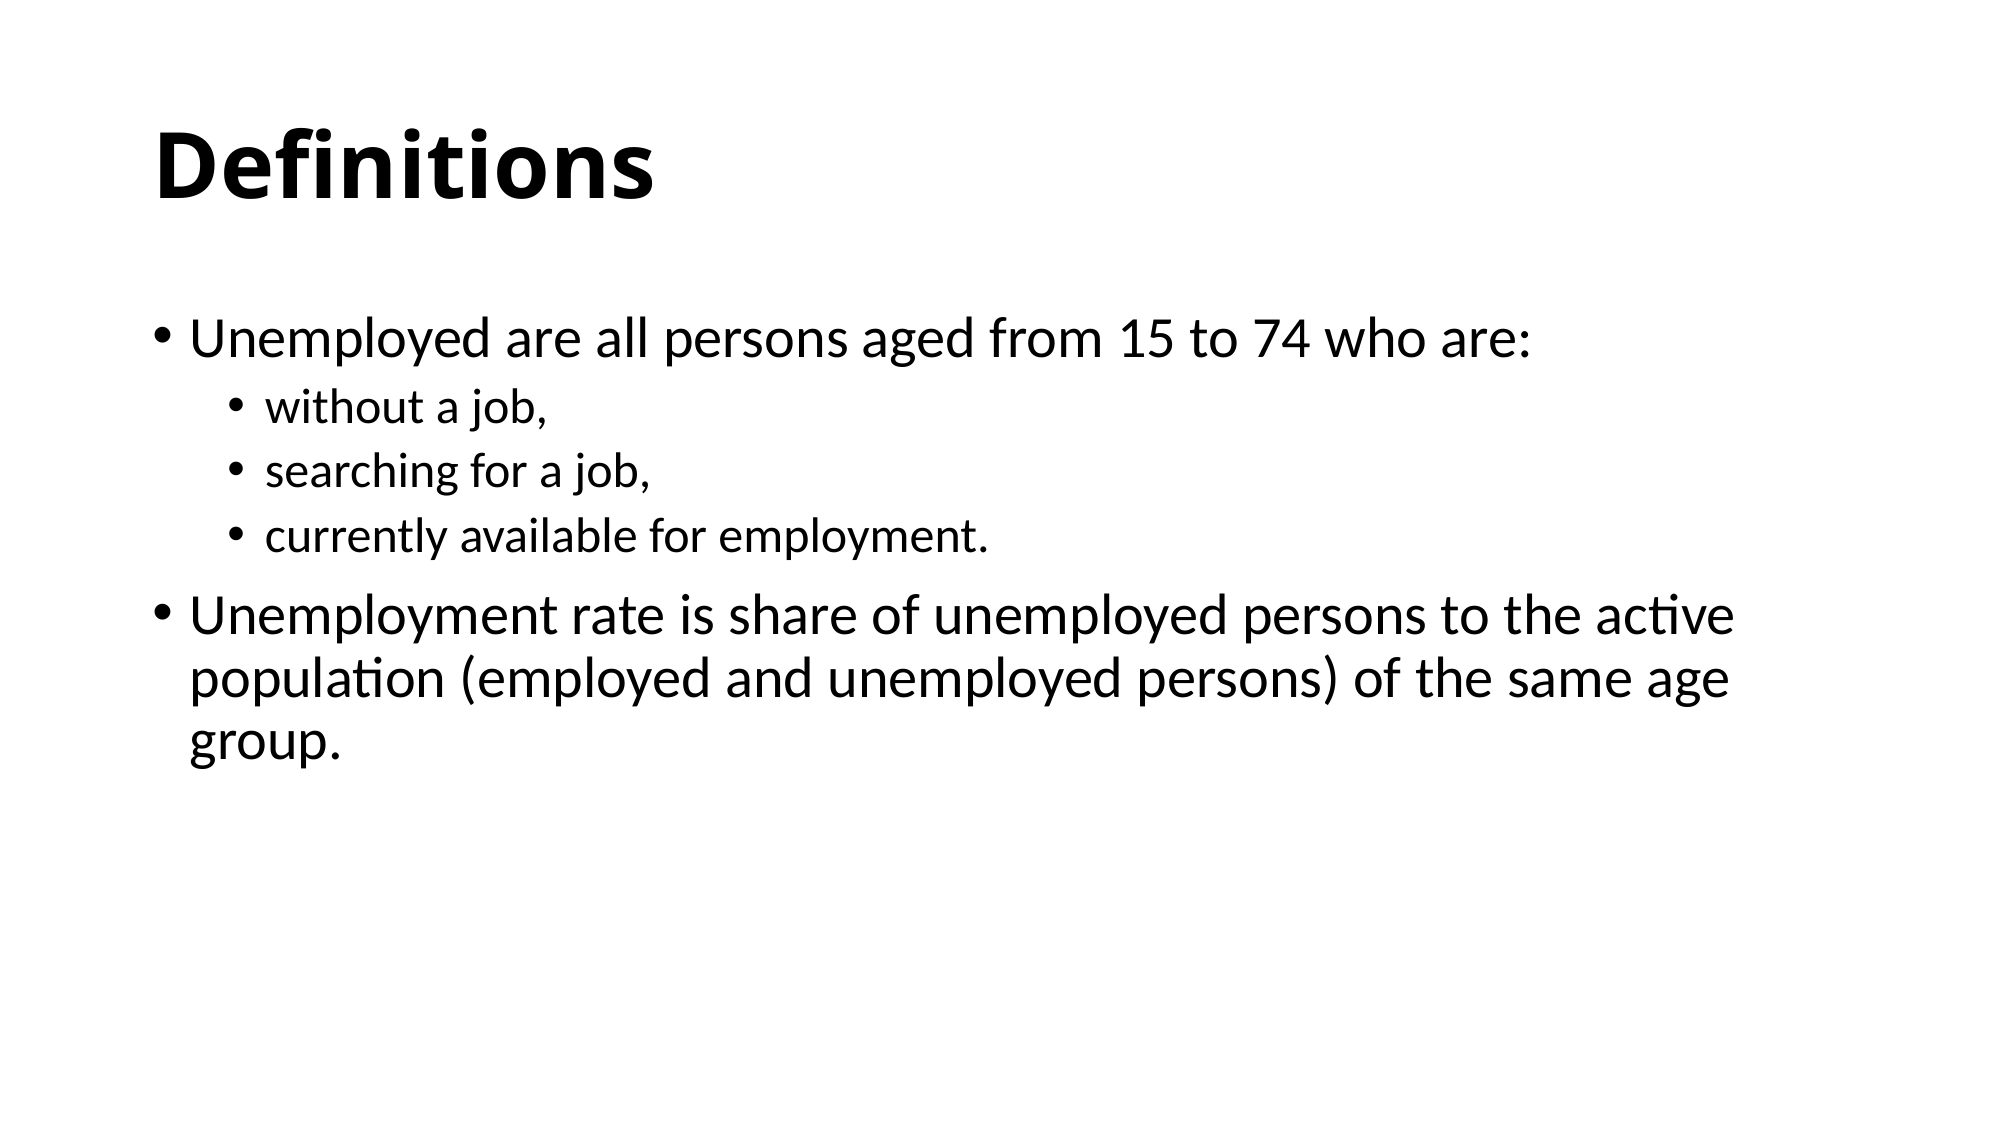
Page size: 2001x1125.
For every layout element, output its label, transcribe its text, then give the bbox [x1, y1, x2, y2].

list Unemployed are all persons aged from 15 to 74 who are: without a job, searching for a job, currently available for employment. Unemployment rate is share of unemployed persons to the active population (employed and unemployed persons) of the same age group. [137, 299, 1863, 1014]
title Definitions [137, 59, 1863, 278]
